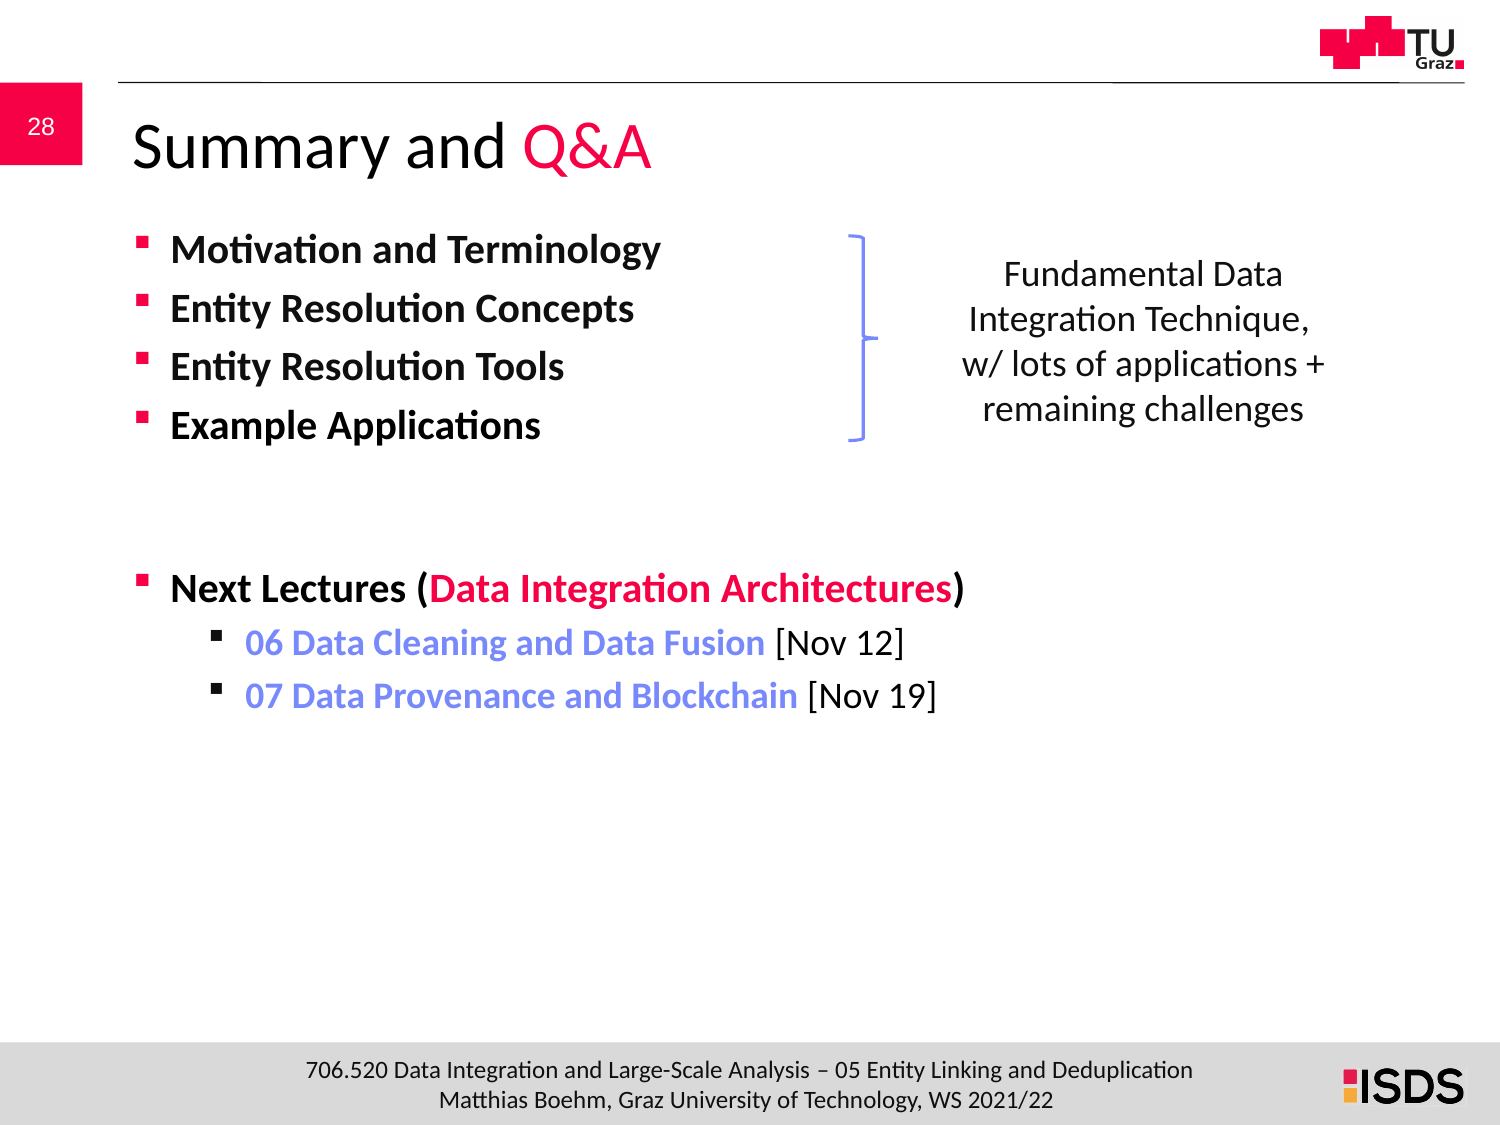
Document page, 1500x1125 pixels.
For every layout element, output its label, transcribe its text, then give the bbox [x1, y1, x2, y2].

list Motivation and Terminology Entity Resolution Concepts Entity Resolution Tools Example Applications Next Lectures (Data Integration Architectures) 06 Data Cleaning and Data Fusion [Nov 12] 07 Data Provenance and Blockchain [Nov 19] [118, 214, 1469, 1032]
text_box [848, 234, 879, 442]
title Summary and Q&A [118, 94, 1463, 214]
text_box Fundamental Data Integration Technique, w/ lots of applications + remaining challenges [921, 241, 1366, 437]
picture [1320, 16, 1464, 69]
picture [1339, 1065, 1468, 1107]
